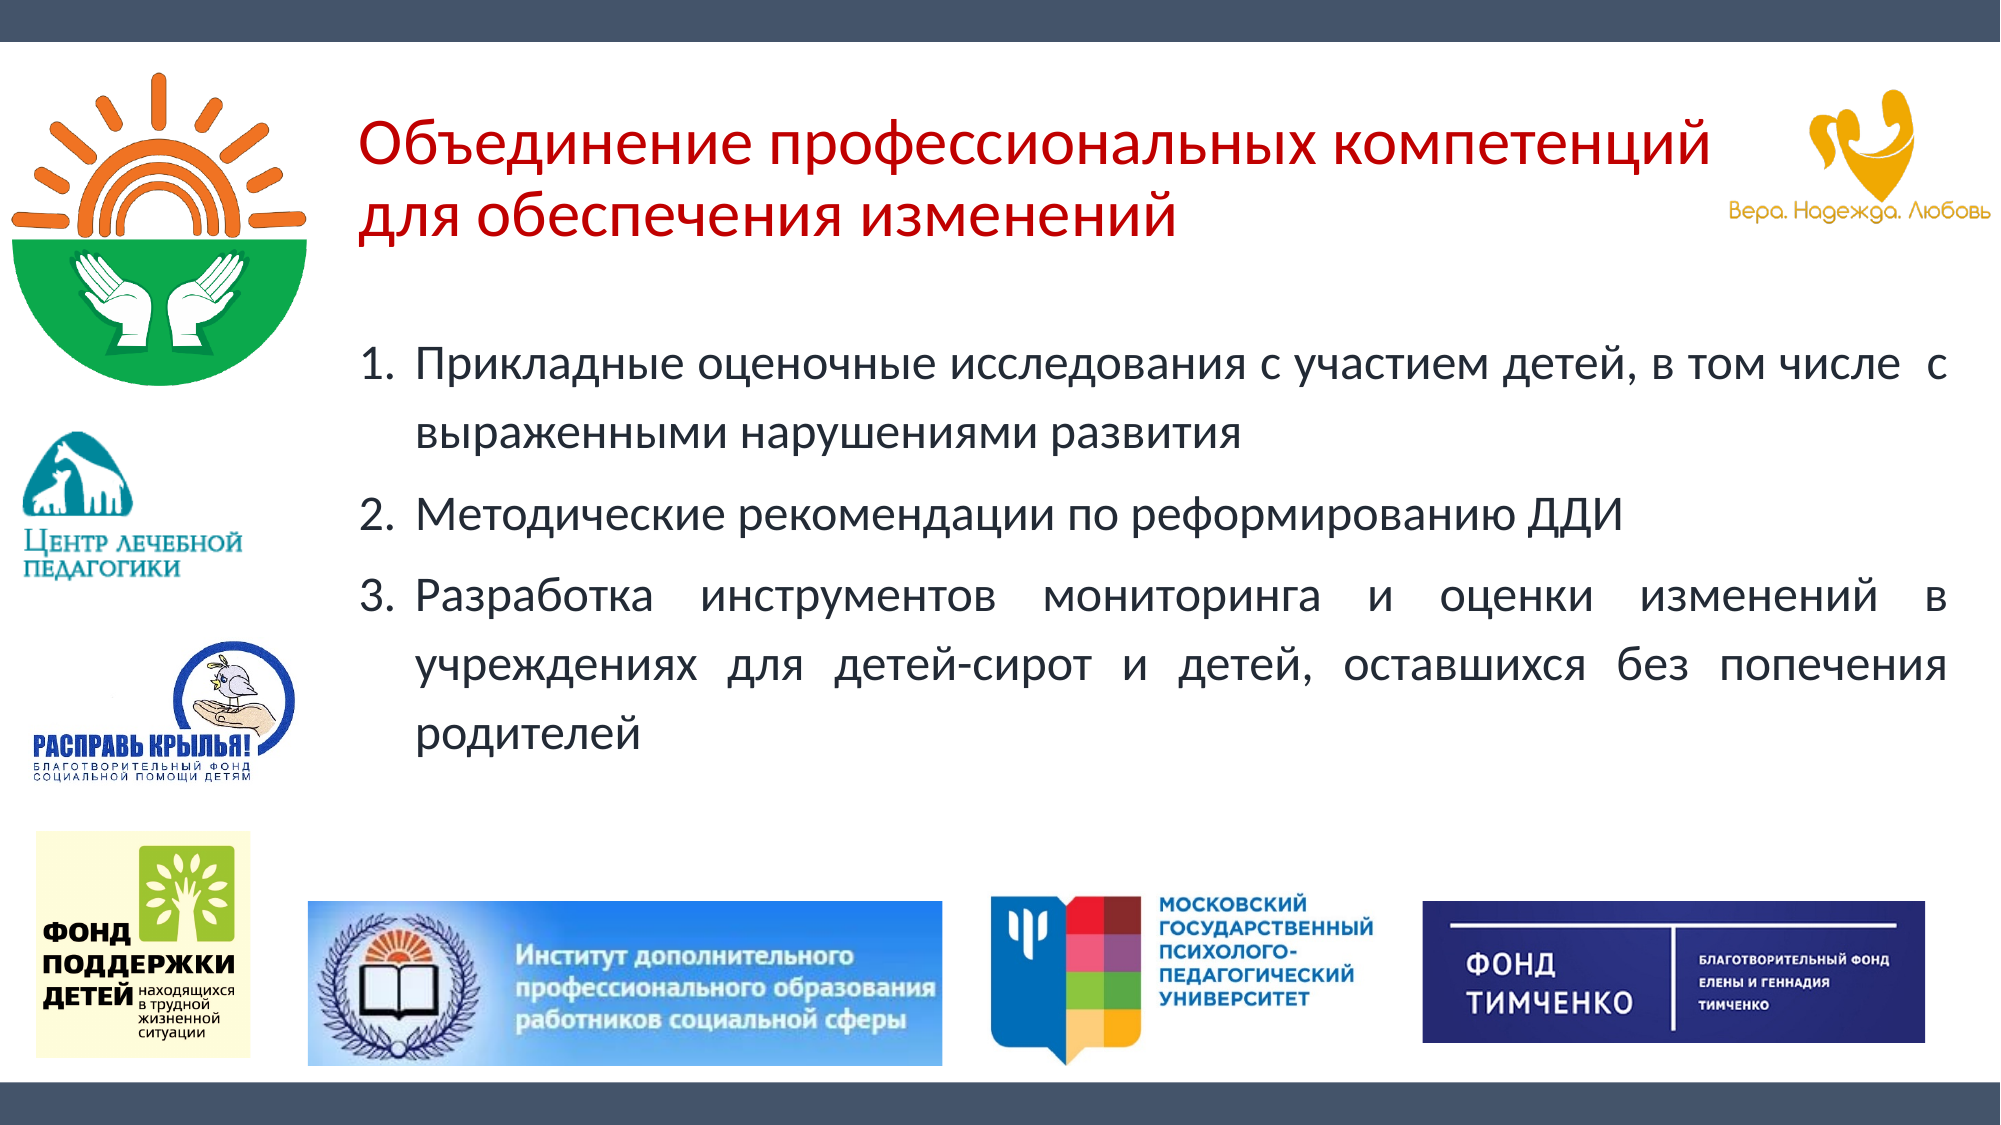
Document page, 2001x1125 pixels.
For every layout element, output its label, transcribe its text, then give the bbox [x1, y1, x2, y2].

text_box [0, 0, 2000, 42]
text_box [0, 1082, 2000, 1125]
text_box Прикладные оценочные исследования с участием детей, в том числе с выраженными нарушениями развития Методические рекомендации по реформированию ДДИ Разработка инструментов мониторинга и оценки изменений в учреждениях для детей-сирот и детей, оставшихся без попечения родителей [343, 313, 1964, 832]
picture [28, 637, 299, 786]
picture [307, 901, 943, 1066]
picture [36, 831, 251, 1058]
picture [9, 429, 251, 595]
picture [987, 891, 1378, 1066]
picture [1723, 41, 2000, 272]
picture [11, 72, 307, 386]
picture [1422, 901, 1926, 1044]
title Объединение профессиональных компетенций для обеспечения изменений [343, 70, 1769, 288]
